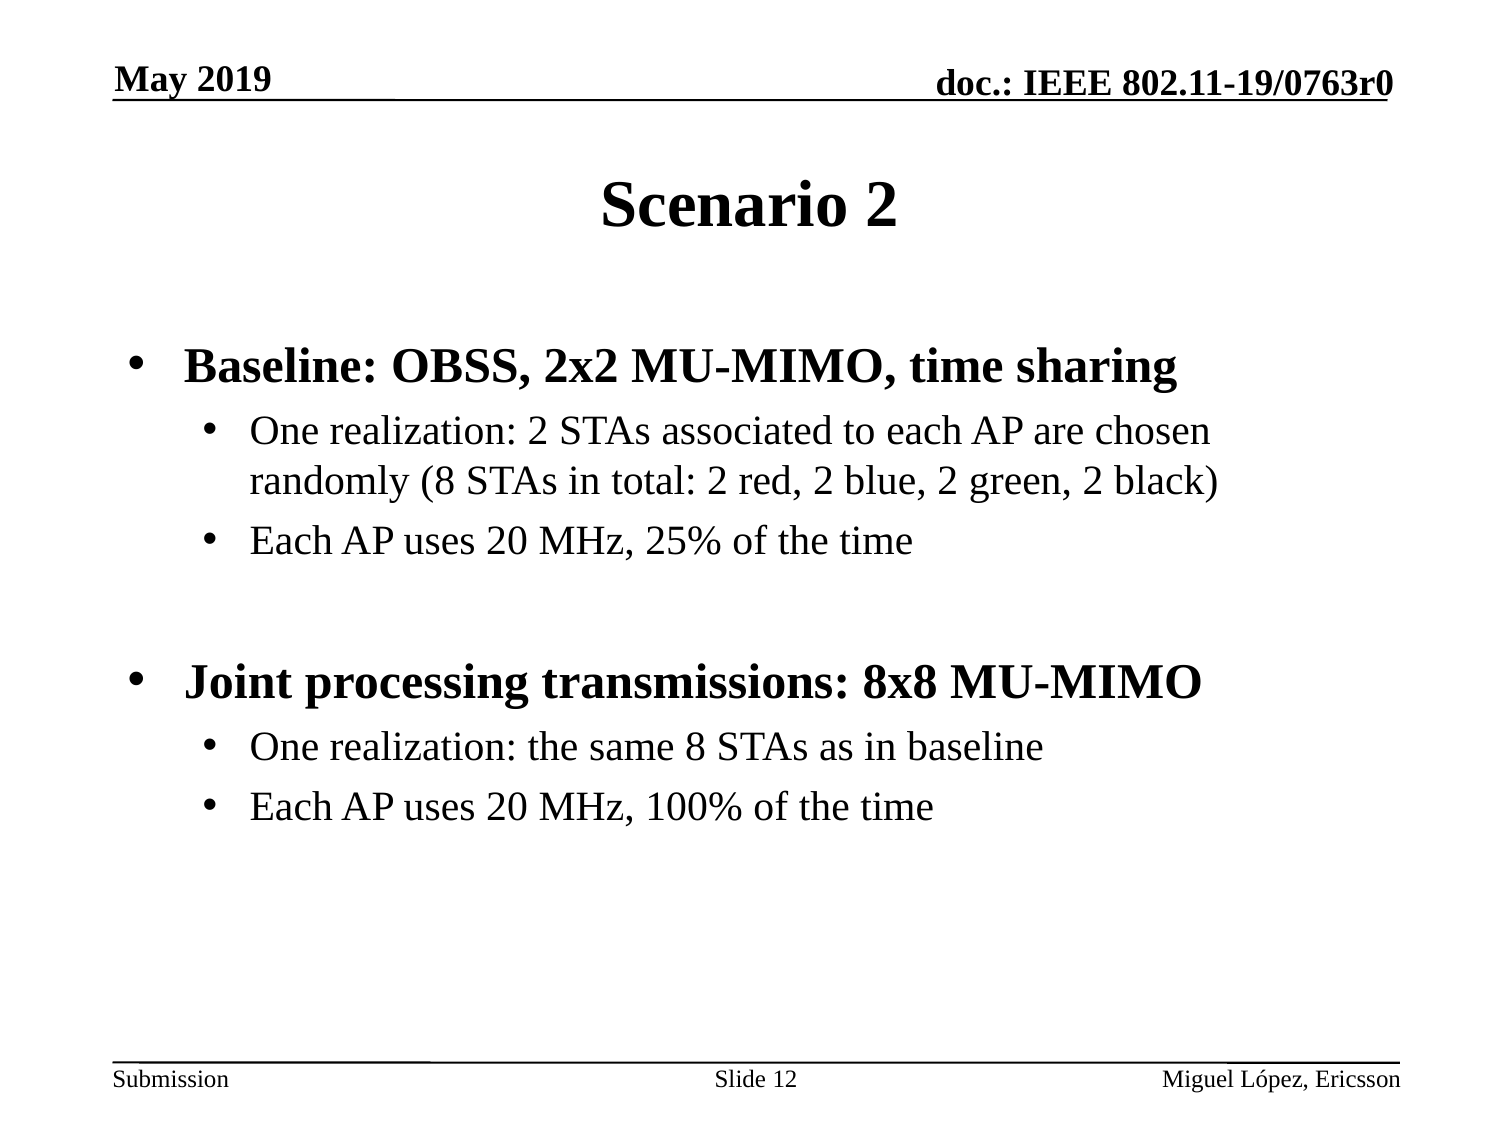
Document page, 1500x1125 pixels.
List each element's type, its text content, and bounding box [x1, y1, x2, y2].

footer Miguel López, Ericsson [878, 1061, 1402, 1093]
list Baseline: OBSS, 2x2 MU-MIMO, time sharing One realization: 2 STAs associated to each AP are chosen randomly (8 STAs in total: 2 red, 2 blue, 2 green, 2 black) Each AP uses 20 MHz, 25% of the time Joint processing transmissions: 8x8 MU-MIMO One realization: the same 8 STAs as in baseline Each AP uses 20 MHz, 100% of the time [112, 324, 1388, 1000]
title Scenario 2 [112, 112, 1388, 288]
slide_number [114, 54, 423, 100]
slide_number Slide 12 [712, 1061, 800, 1123]
